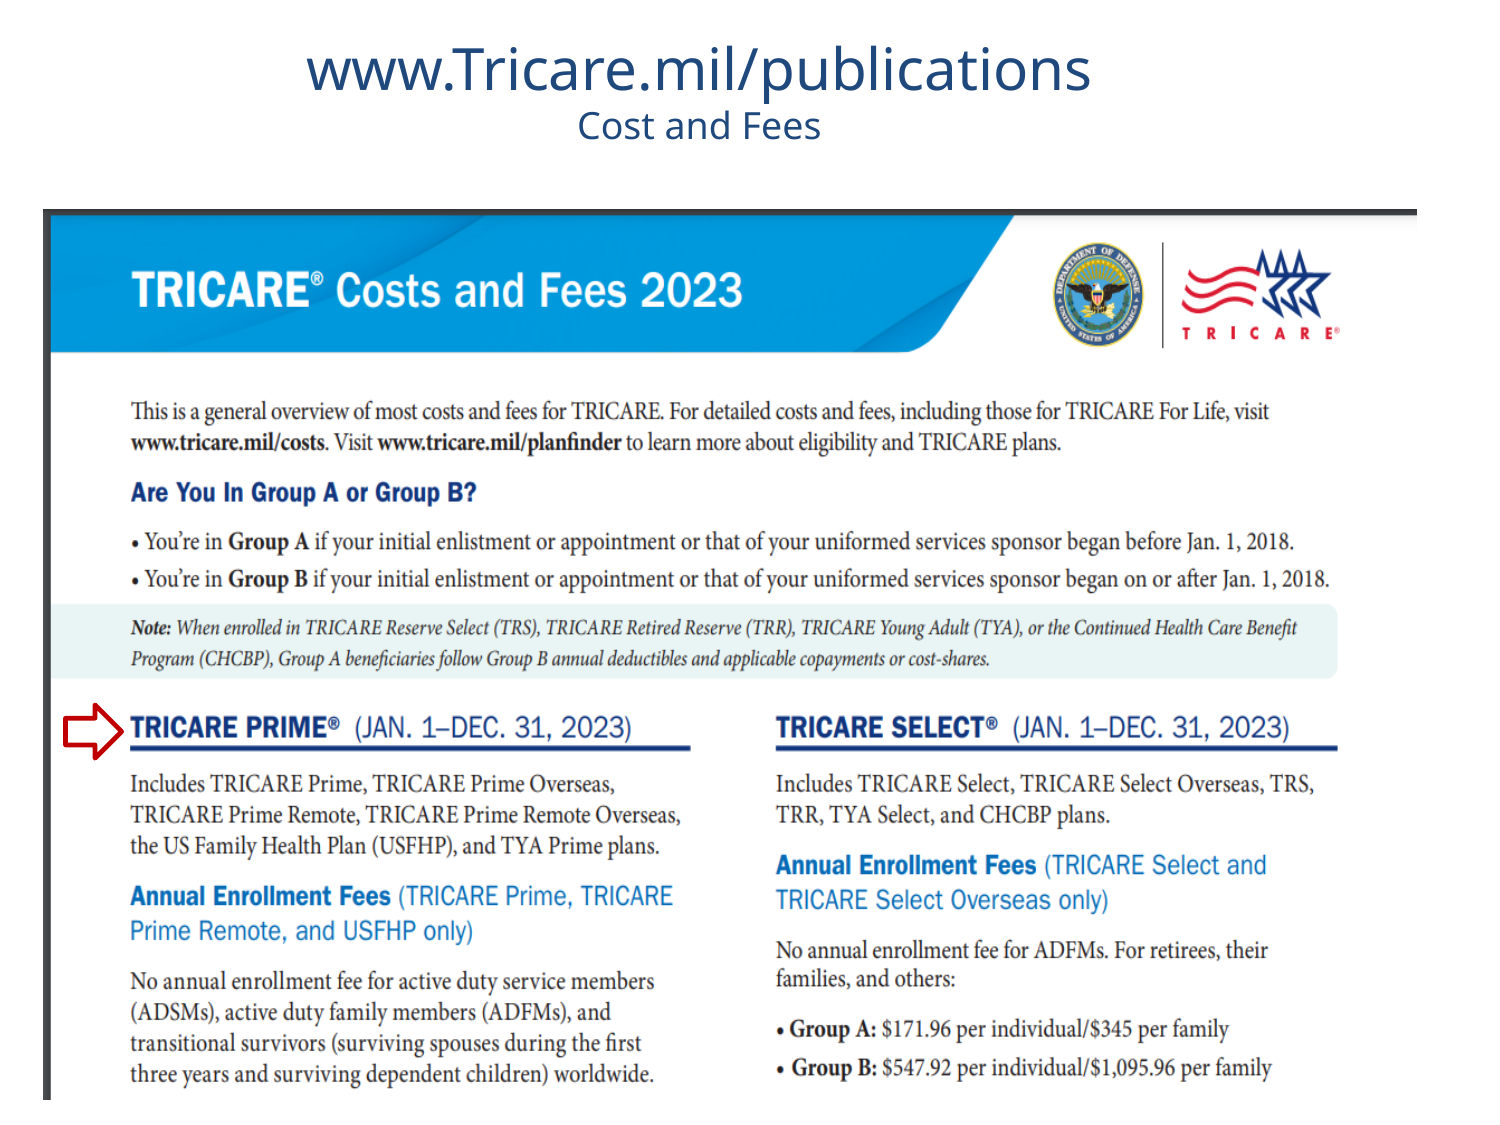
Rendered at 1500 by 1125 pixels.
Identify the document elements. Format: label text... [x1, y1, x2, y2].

text_box www.Tricare.mil/publications Cost and Fees [232, 47, 1167, 132]
picture [43, 209, 1417, 1100]
